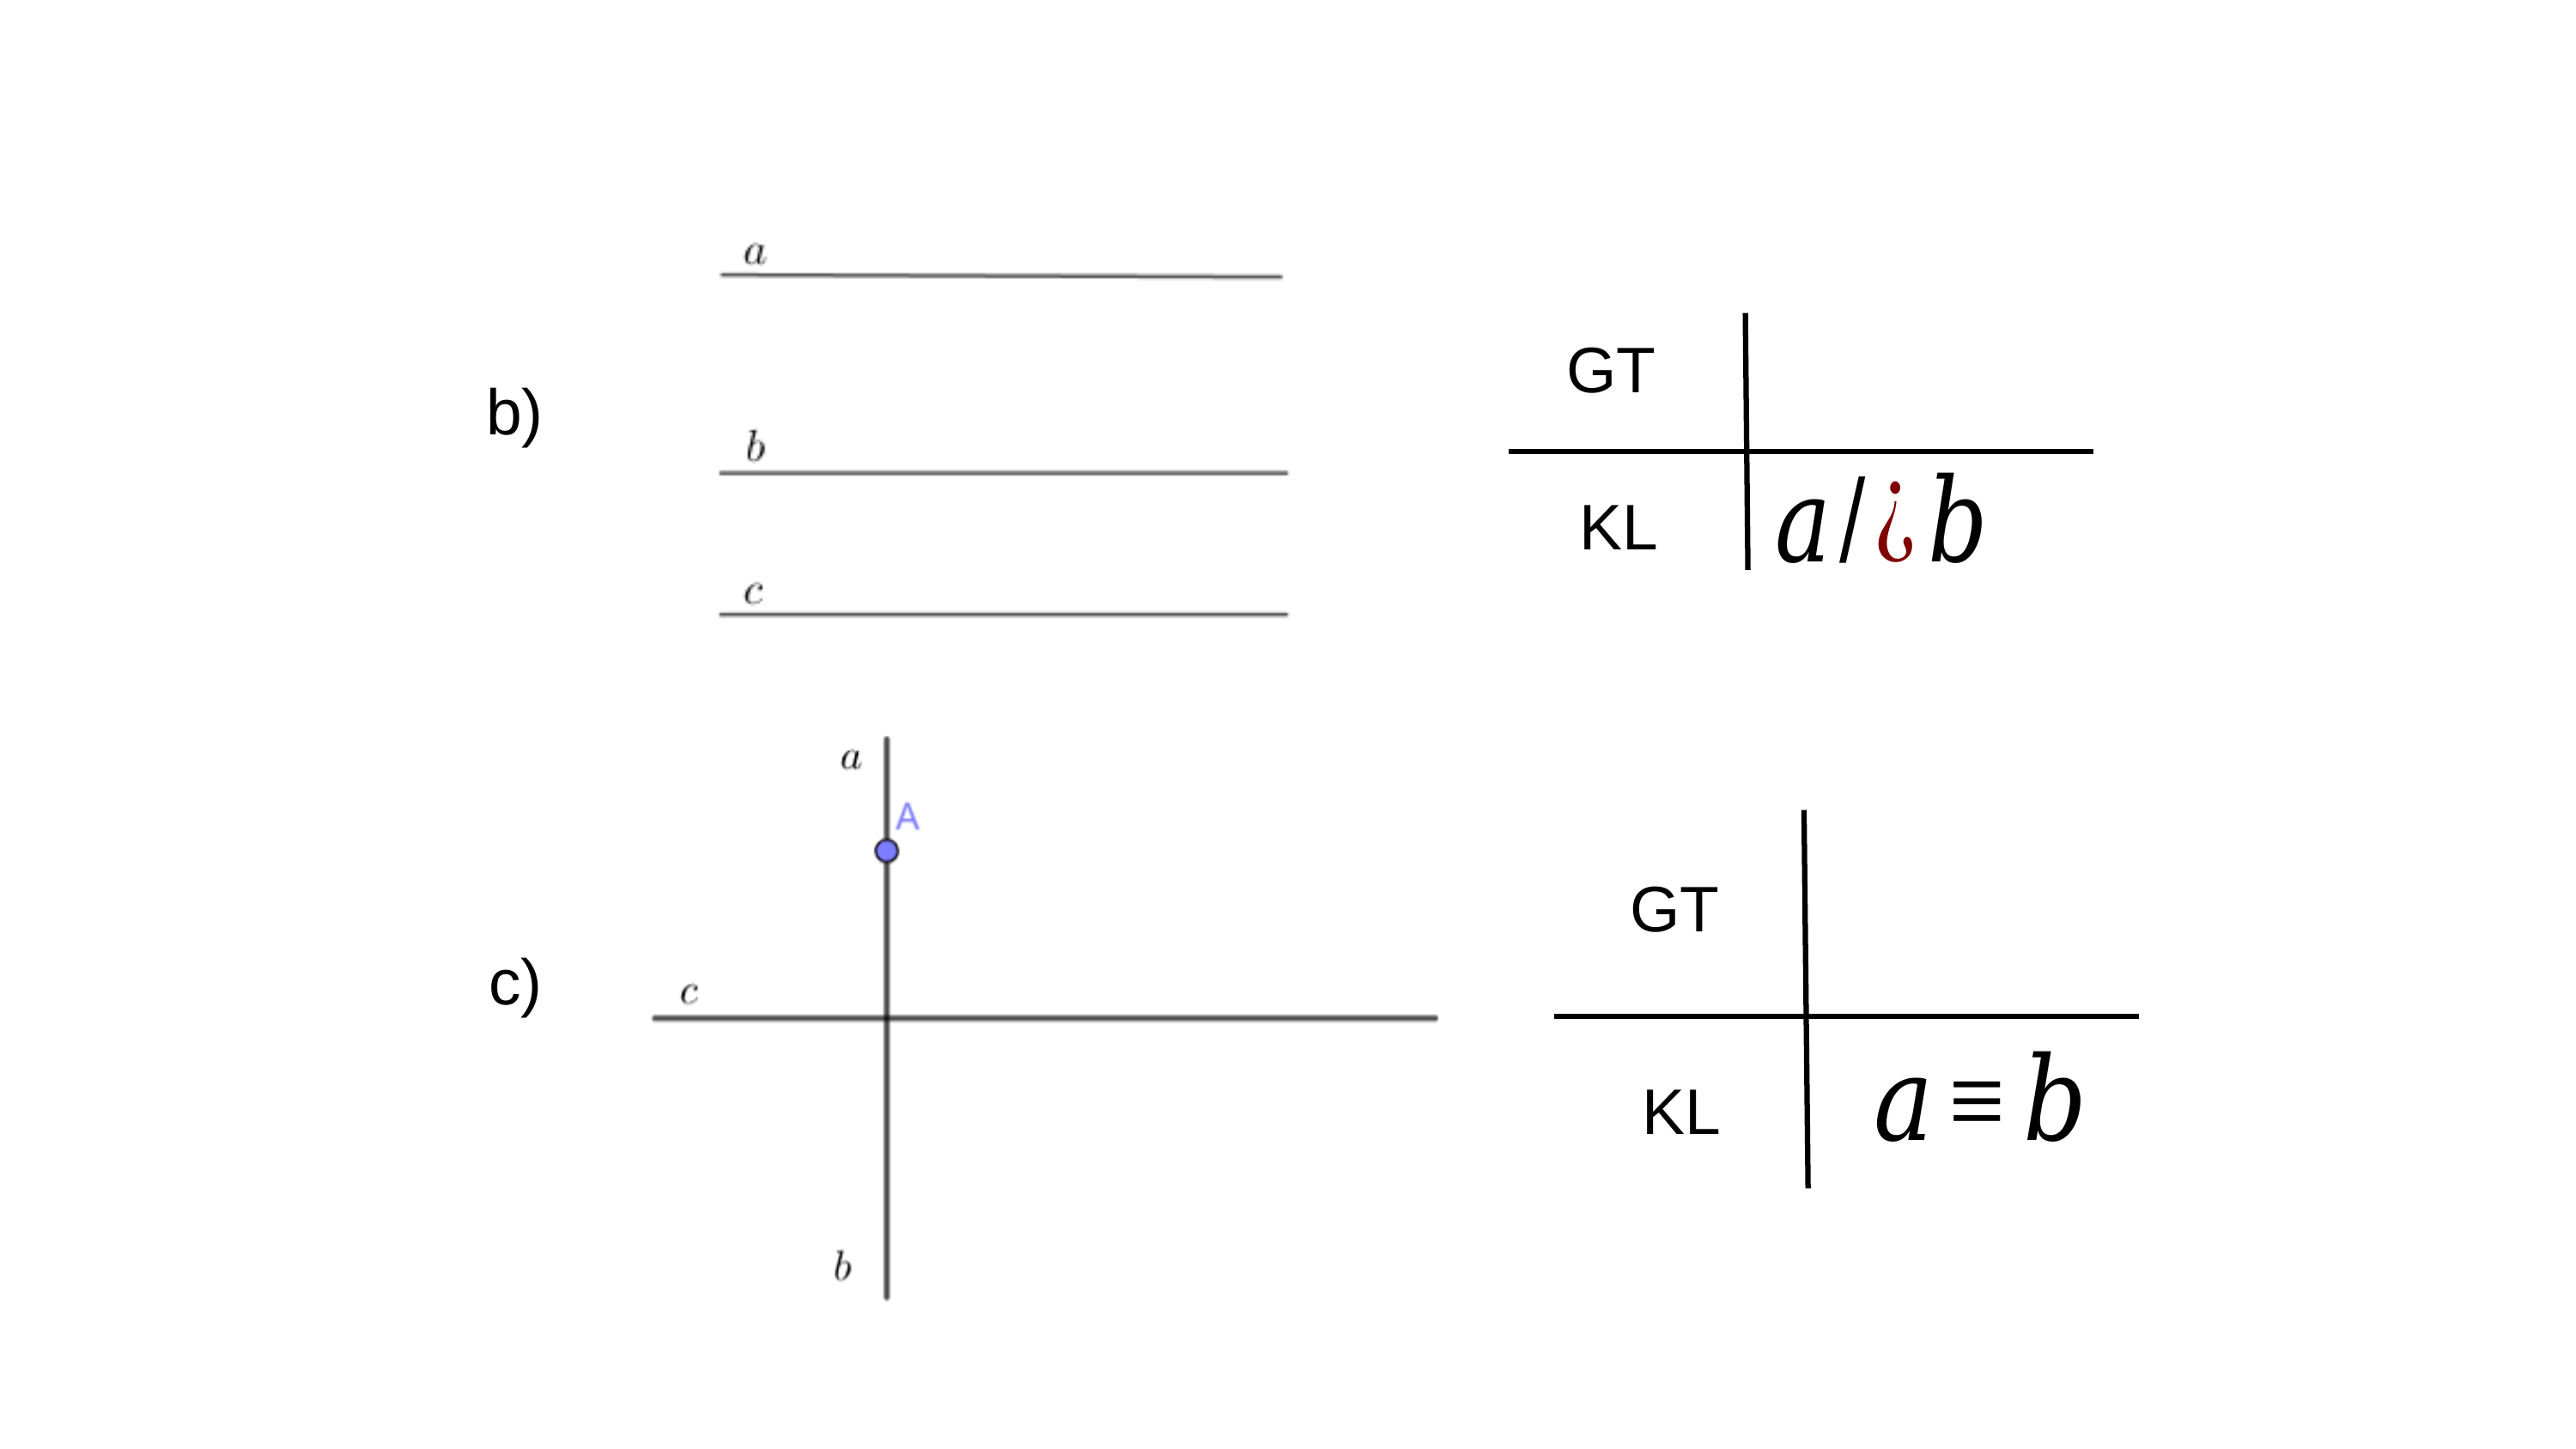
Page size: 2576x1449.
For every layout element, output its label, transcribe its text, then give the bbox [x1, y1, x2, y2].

picture [627, 705, 1456, 1325]
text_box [1553, 809, 2139, 1207]
text_box GT [1553, 322, 1700, 413]
text_box b) [473, 364, 608, 455]
text_box KL [1566, 478, 1713, 569]
text_box c) [476, 933, 611, 1024]
picture [718, 227, 1303, 645]
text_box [1745, 312, 1748, 570]
